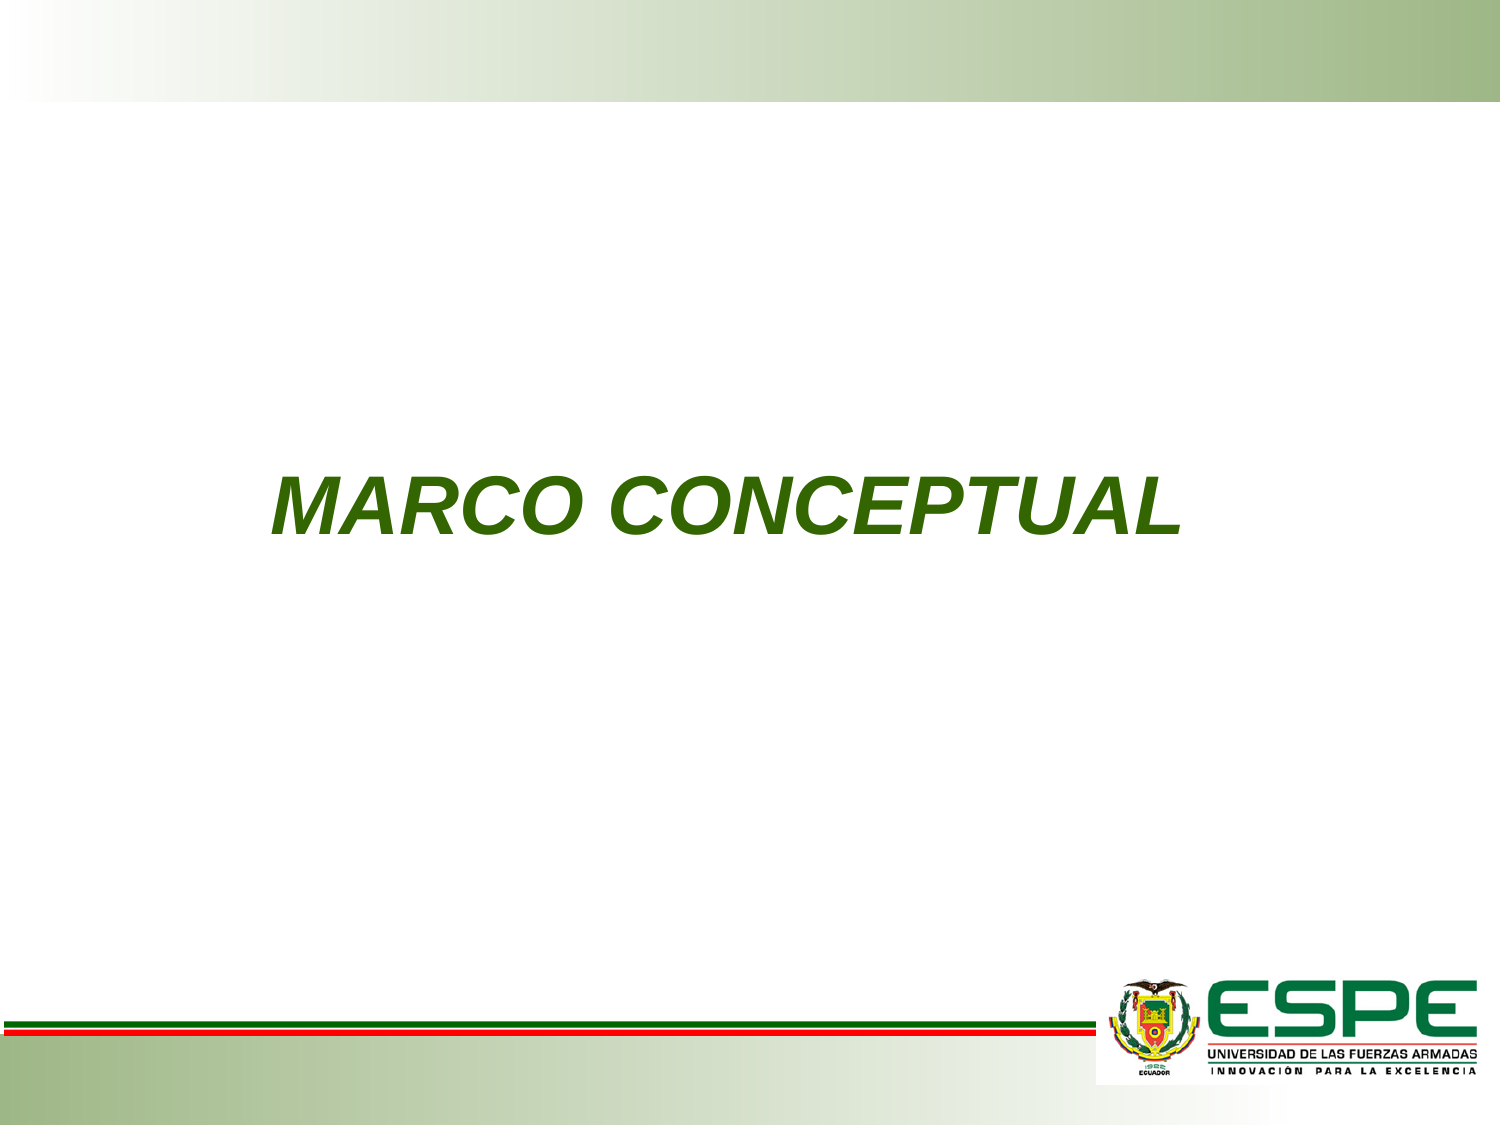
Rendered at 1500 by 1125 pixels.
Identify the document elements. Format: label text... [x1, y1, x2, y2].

title MARCO CONCEPTUAL [53, 444, 1404, 632]
picture [1096, 965, 1483, 1085]
